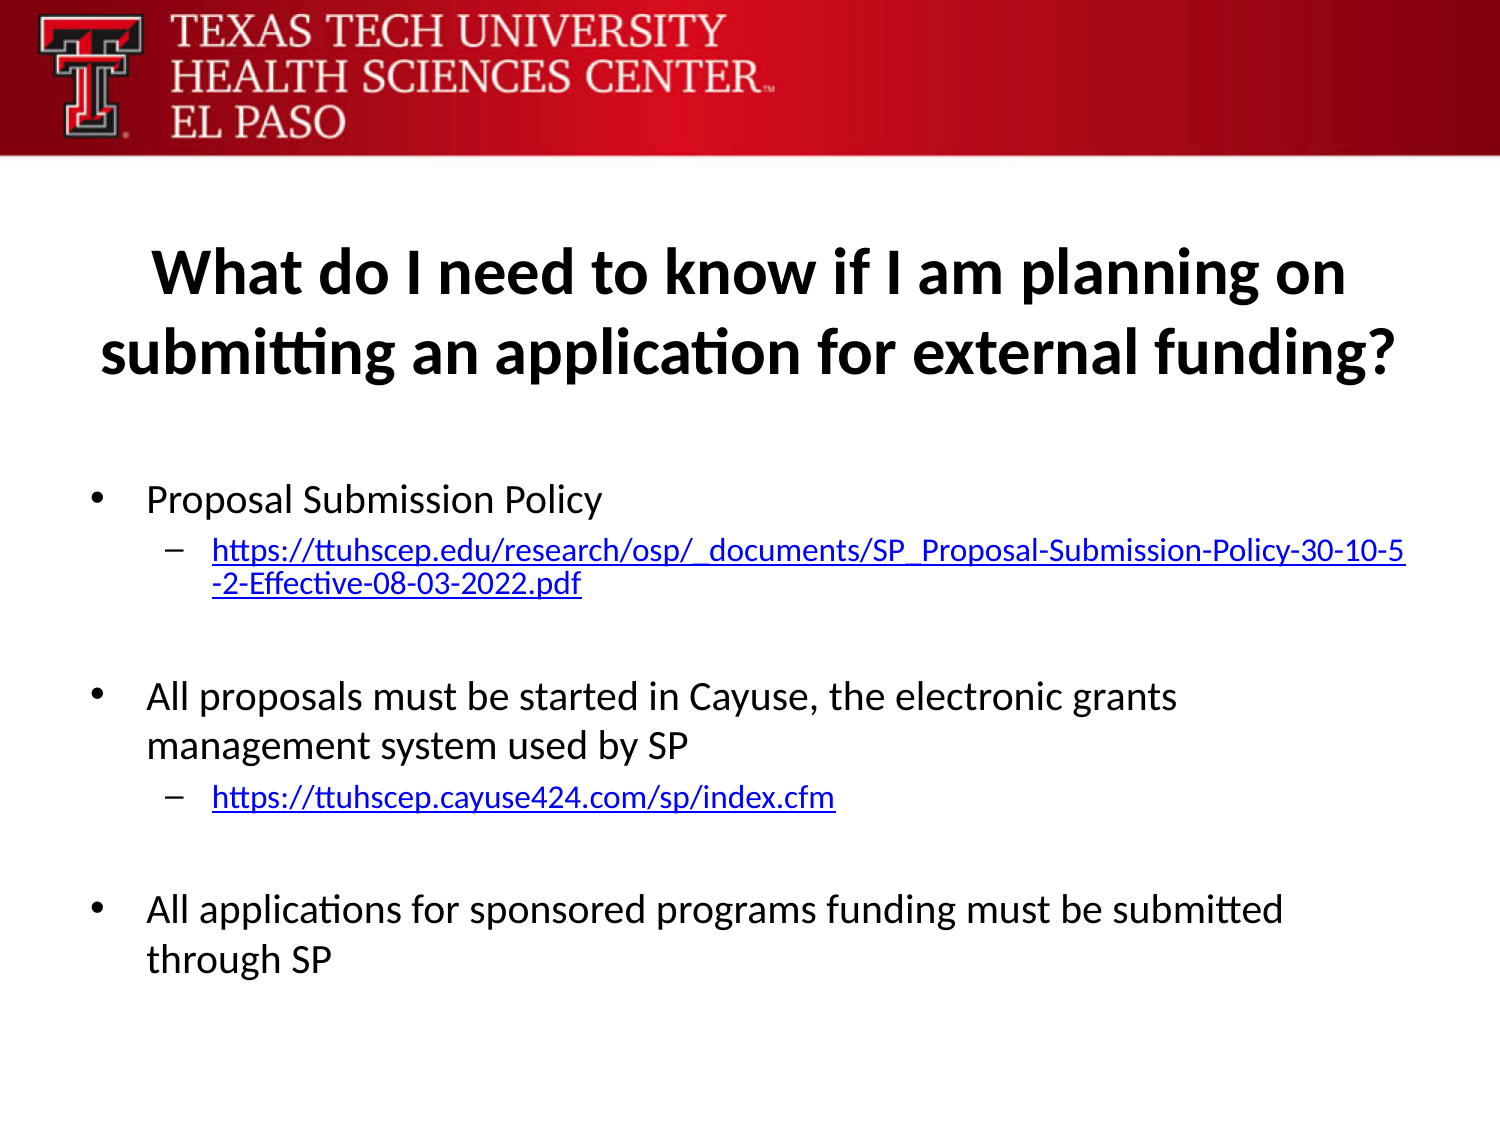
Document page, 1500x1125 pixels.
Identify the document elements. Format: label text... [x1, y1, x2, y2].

list Proposal Submission Policy https://ttuhscep.edu/research/osp/_documents/SP_Proposal-Submission-Policy-30-10-5-2-Effective-08-03-2022.pdf All proposals must be started in Cayuse, the electronic grants management system used by SP https://ttuhscep.cayuse424.com/sp/index.cfm All applications for sponsored programs funding must be submitted through SP [75, 464, 1425, 1073]
title What do I need to know if I am planning on submitting an application for external funding? [75, 183, 1425, 432]
picture [0, 0, 1500, 1125]
